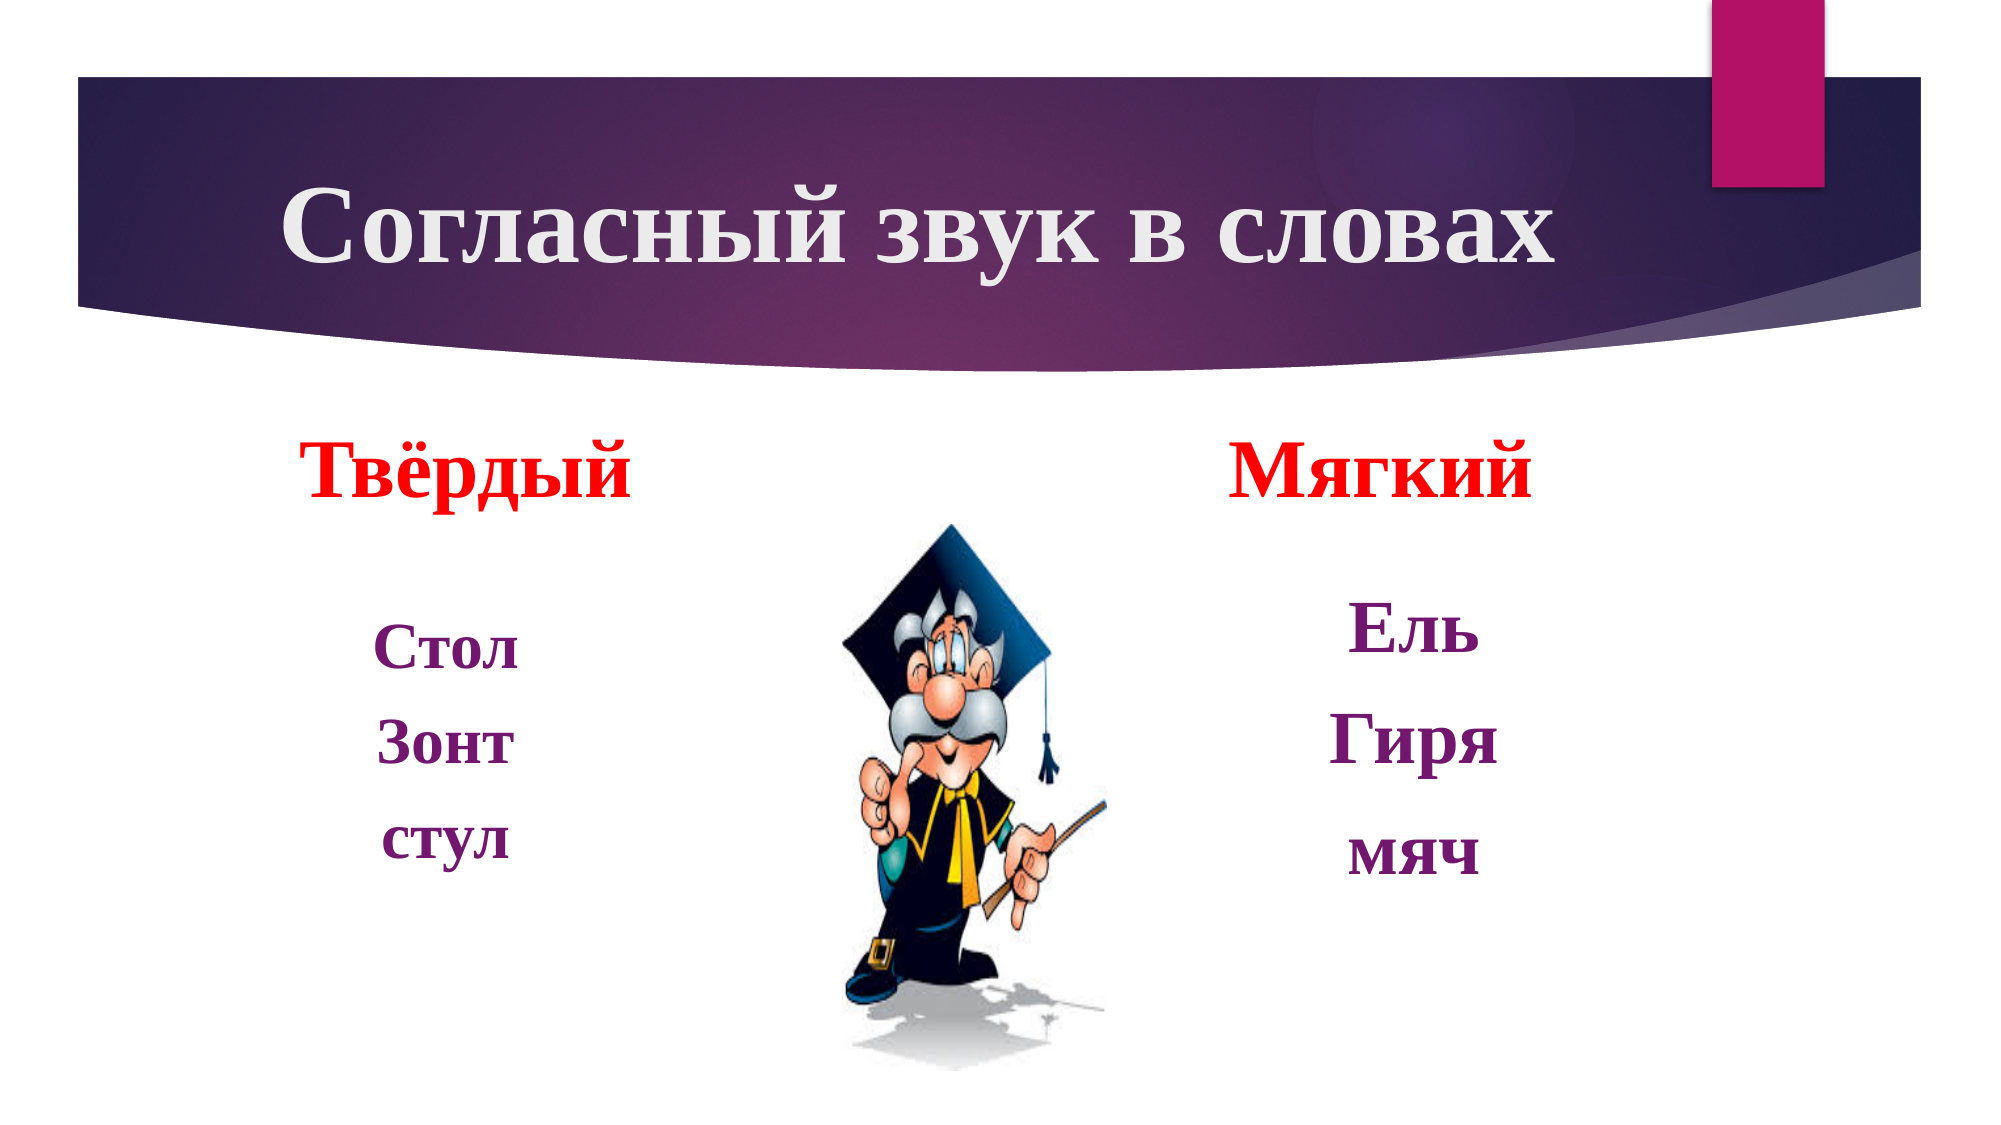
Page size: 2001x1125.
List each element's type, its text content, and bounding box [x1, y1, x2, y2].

list Мягкий [1193, 427, 1810, 522]
list Ель Гиря мяч [1112, 570, 1810, 988]
title Согласный звук в словах [189, 159, 1627, 276]
picture [841, 524, 1108, 1071]
list Стол Зонт стул [189, 543, 703, 988]
list Твёрдый [263, 427, 981, 522]
